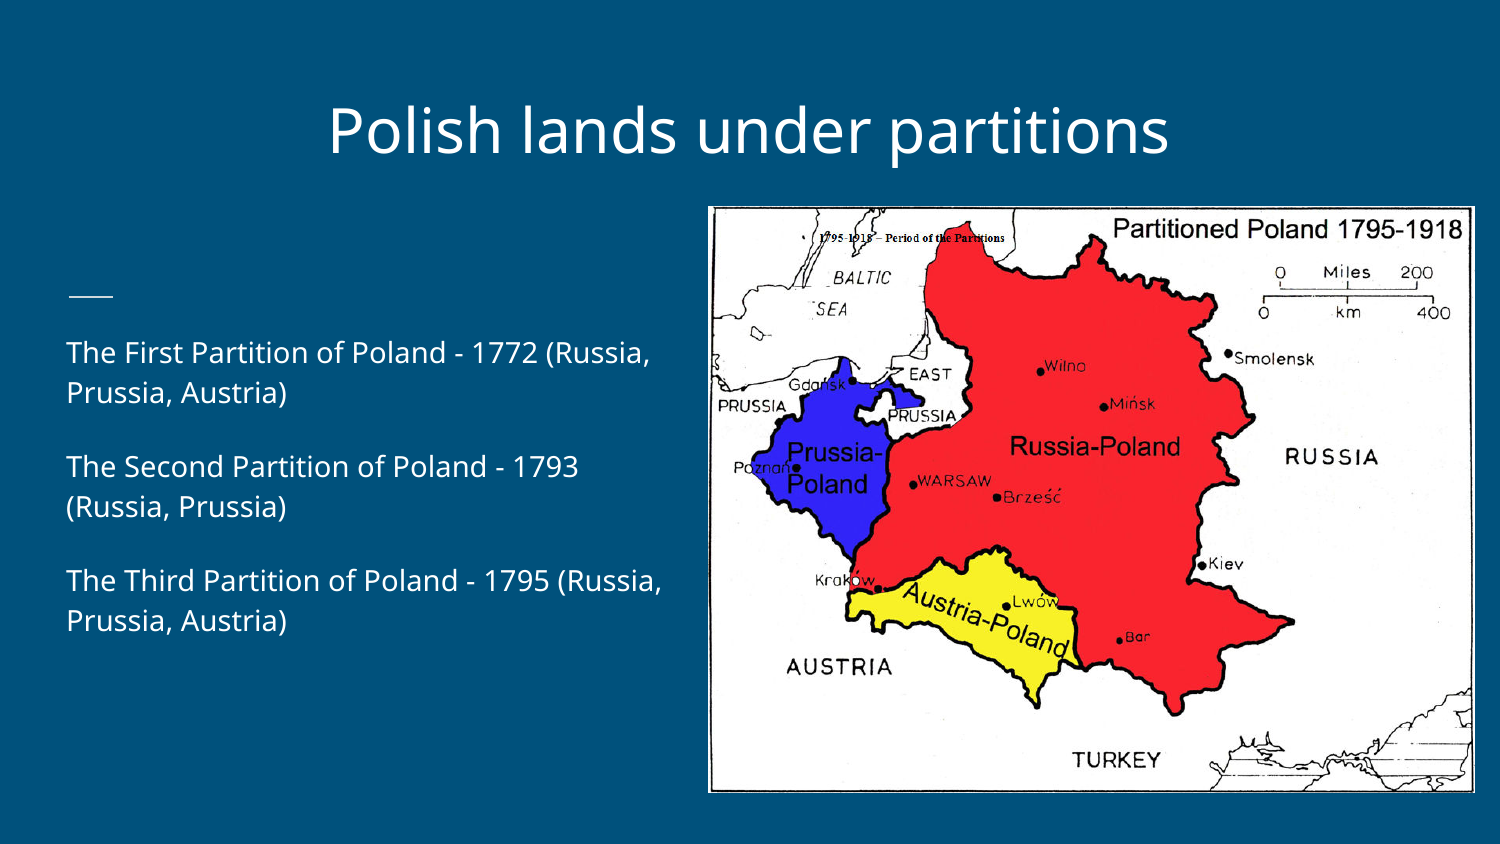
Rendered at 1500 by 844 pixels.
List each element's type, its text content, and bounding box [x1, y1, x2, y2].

list The First Partition of Poland - 1772 (Russia, Prussia, Austria) The Second Partition of Poland - 1793 (Russia, Prussia) The Third Partition of Poland - 1795 (Russia, Prussia, Austria) [51, 314, 684, 766]
picture [709, 207, 1474, 792]
title Polish lands under partitions [51, 61, 1449, 182]
